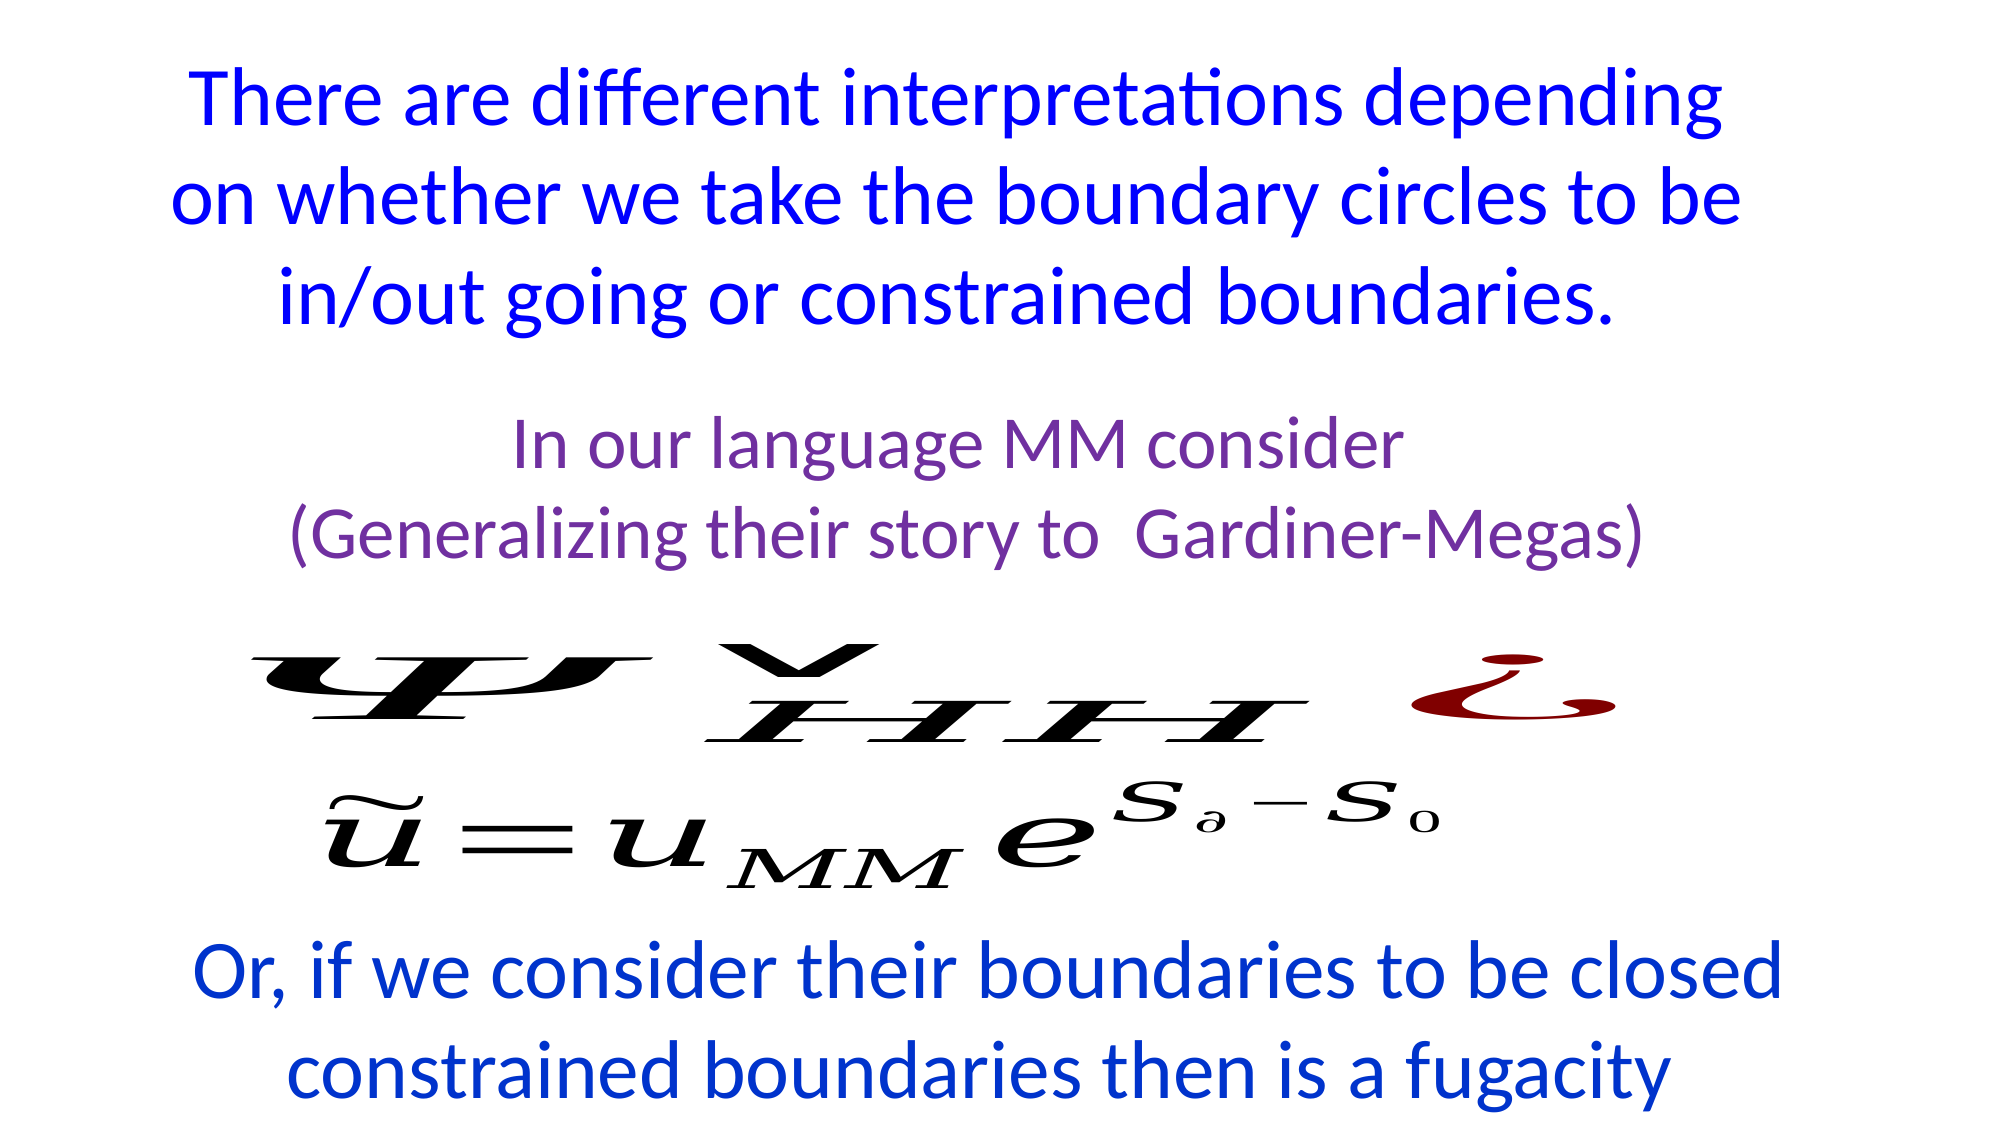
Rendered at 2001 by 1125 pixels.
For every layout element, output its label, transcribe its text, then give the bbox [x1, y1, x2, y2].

text_box There are different interpretations depending on whether we take the boundary circles to be in/out going or constrained boundaries. [130, 34, 1783, 350]
